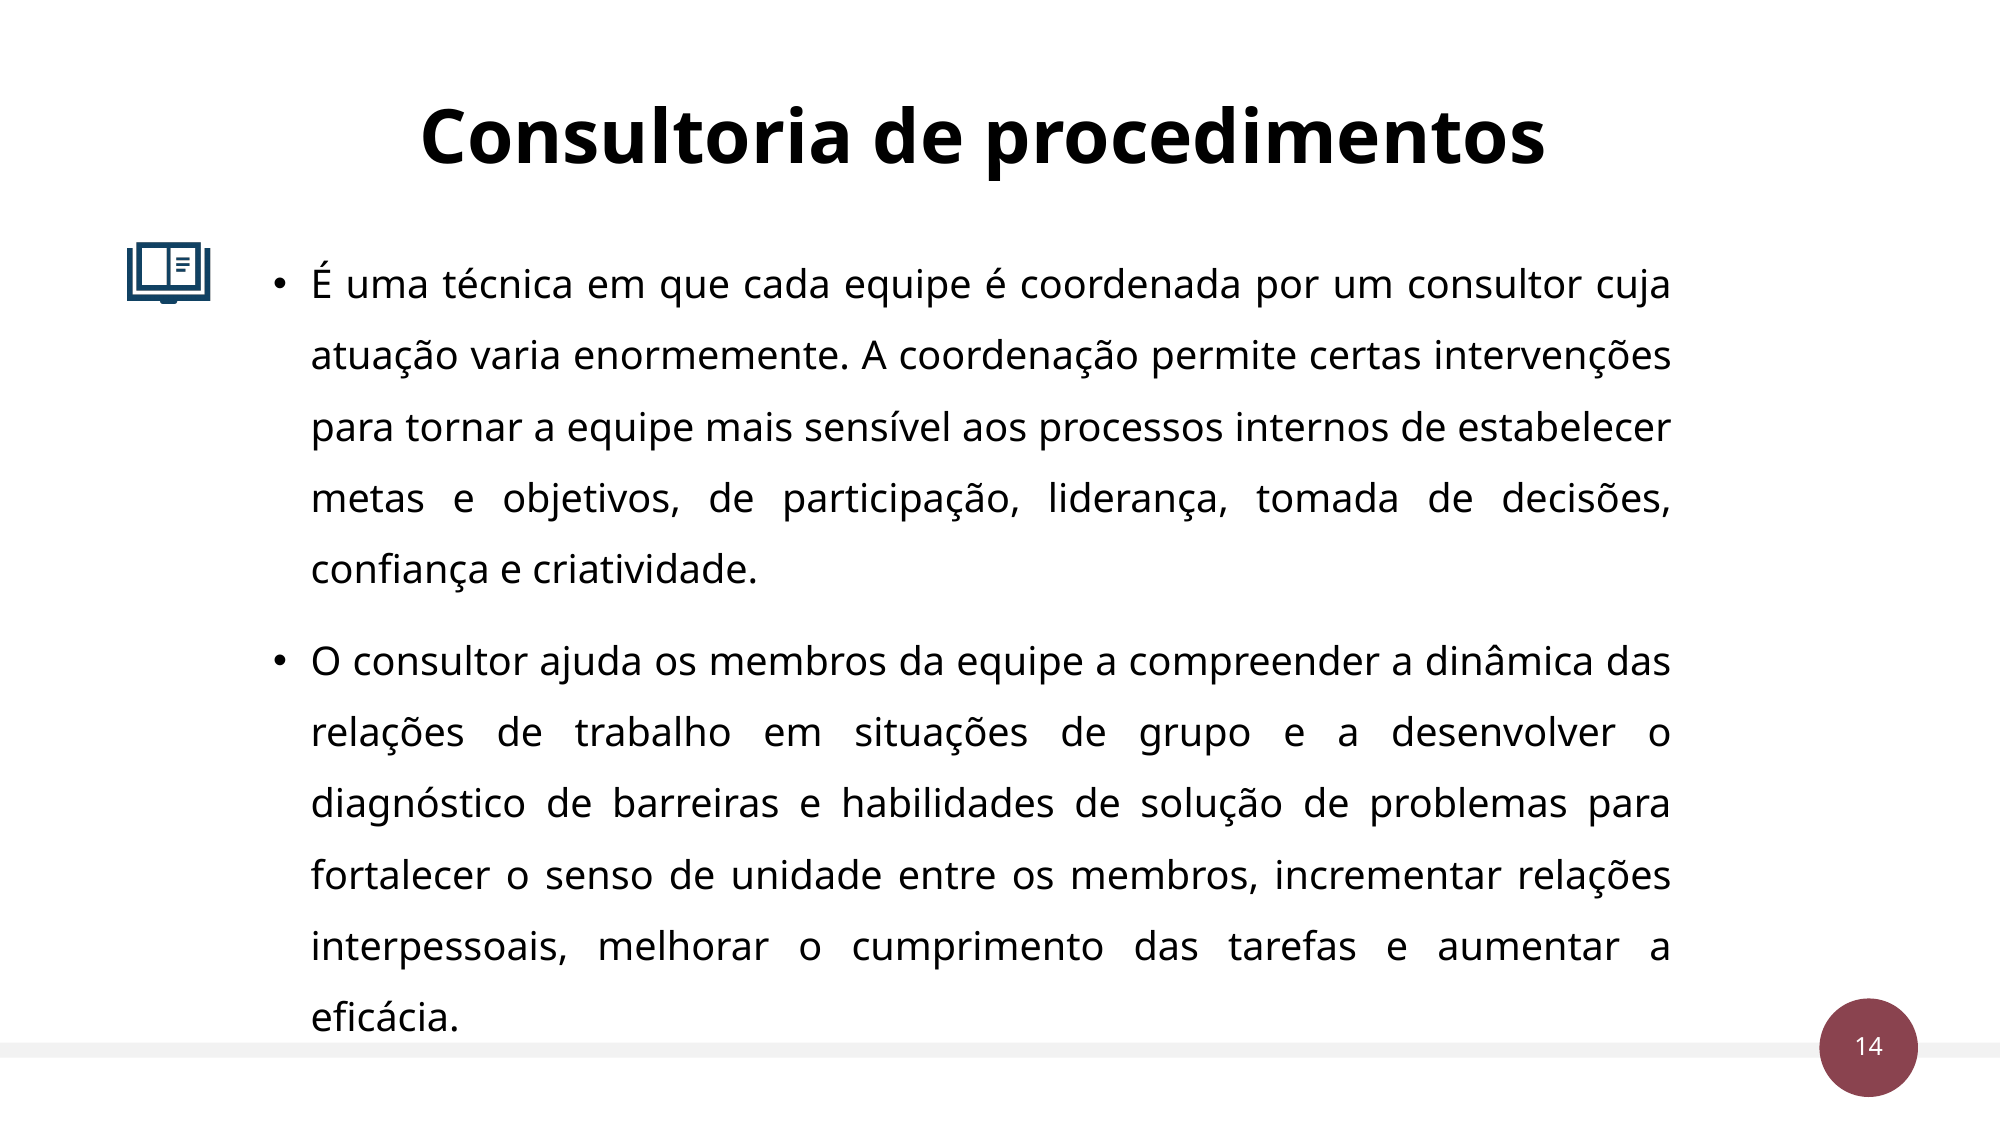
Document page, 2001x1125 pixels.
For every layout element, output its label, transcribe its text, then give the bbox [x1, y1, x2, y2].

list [123, 227, 214, 318]
list É uma técnica em que cada equipe é coordenada por um consultor cuja atuação varia enormemente. A coordenação permite certas intervenções para tornar a equipe mais sensível aos processos internos de estabelecer metas e objetivos, de participação, liderança, tomada de decisões, confiança e criatividade. O consultor ajuda os membros da equipe a compreender a dinâmica das relações de trabalho em situações de grupo e a desenvolver o diagnóstico de barreiras e habilidades de solução de problemas para fortalecer o senso de unidade entre os membros, incrementar relações interpessoais, melhorar o cumprimento das tarefas e aumentar a eficácia. [273, 228, 1674, 925]
title Consultoria de procedimentos [103, 91, 1879, 228]
